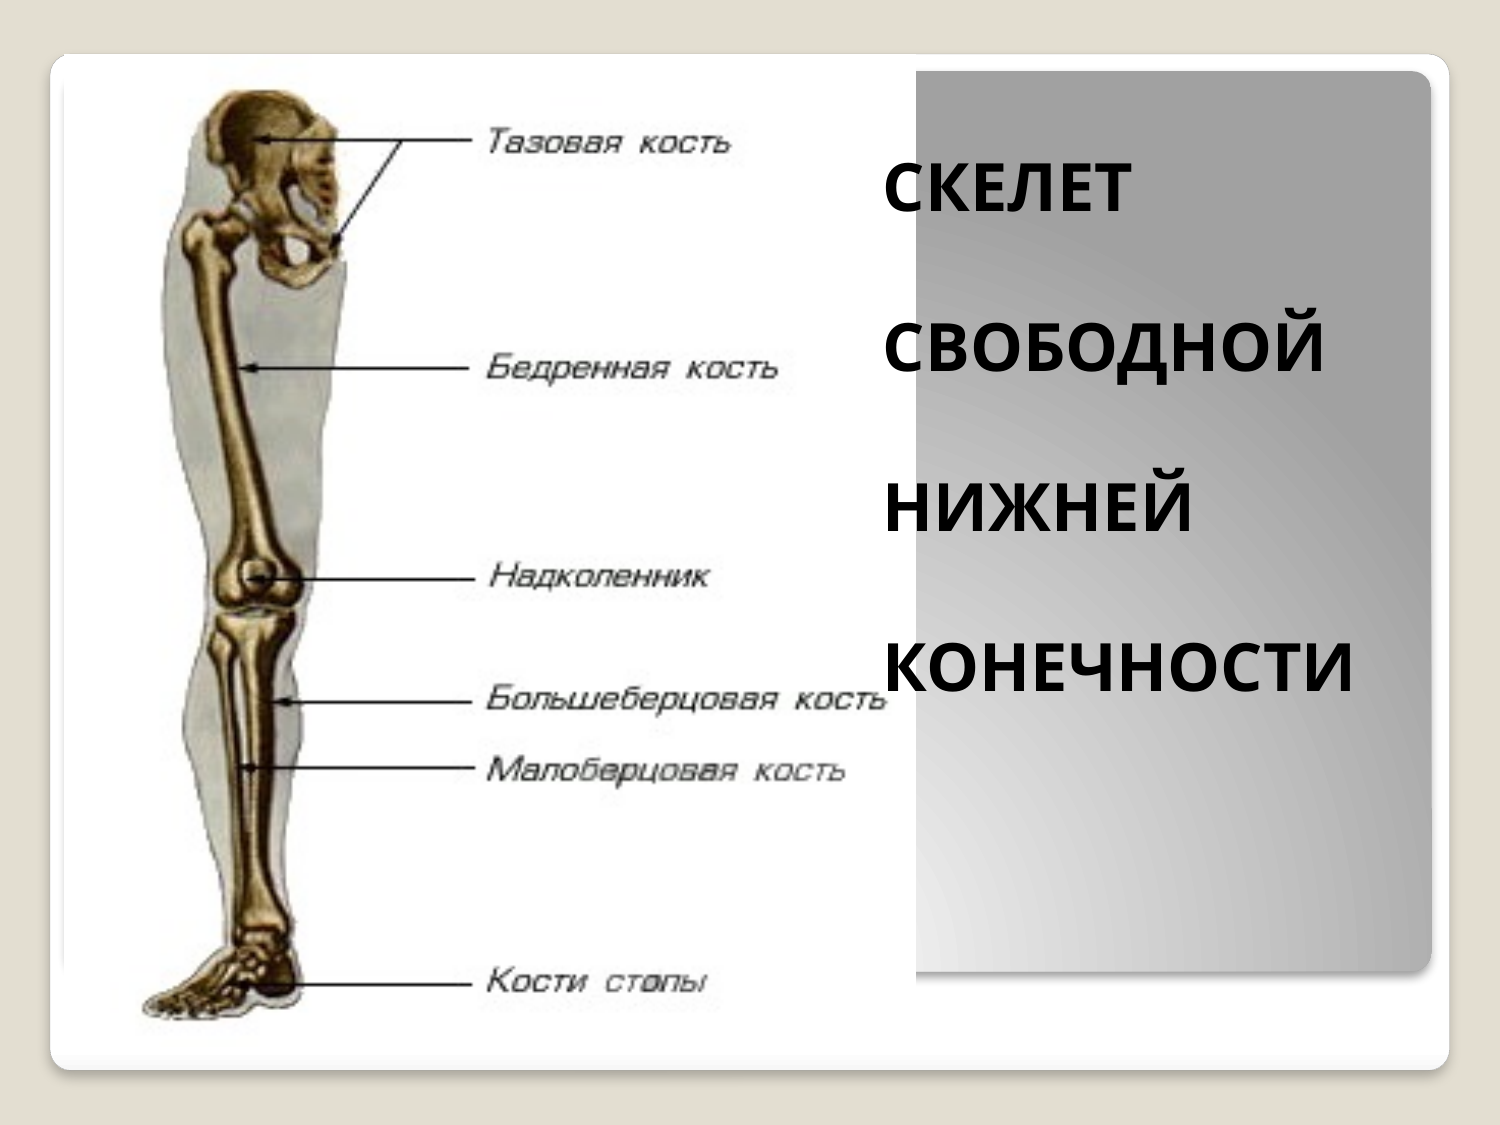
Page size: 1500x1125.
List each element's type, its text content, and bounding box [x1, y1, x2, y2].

picture [64, 54, 916, 1047]
text_box СКЕЛЕТ СВОБОДНОЙ НИЖНЕЙ КОНЕЧНОСТИ [922, 137, 1459, 712]
